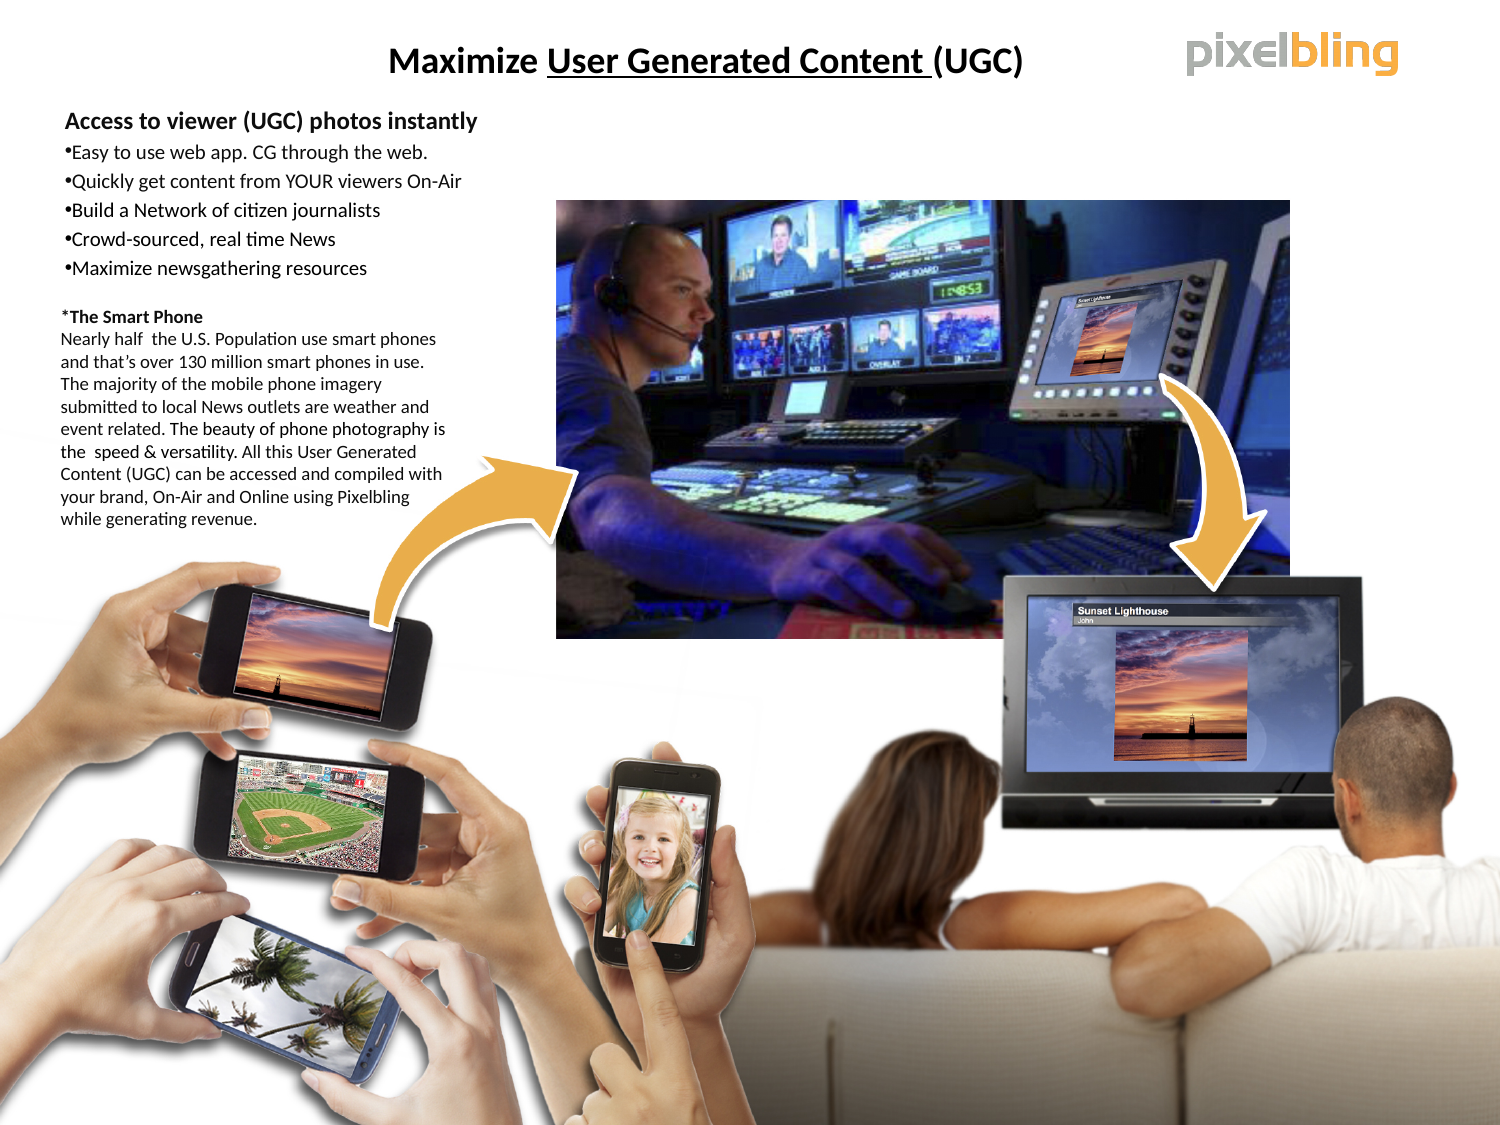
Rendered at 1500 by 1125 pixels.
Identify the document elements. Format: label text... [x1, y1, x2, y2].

text_box Maximize User Generated Content (UGC) [249, 28, 1163, 89]
picture [0, 99, 1500, 1125]
picture [1187, 32, 1398, 76]
